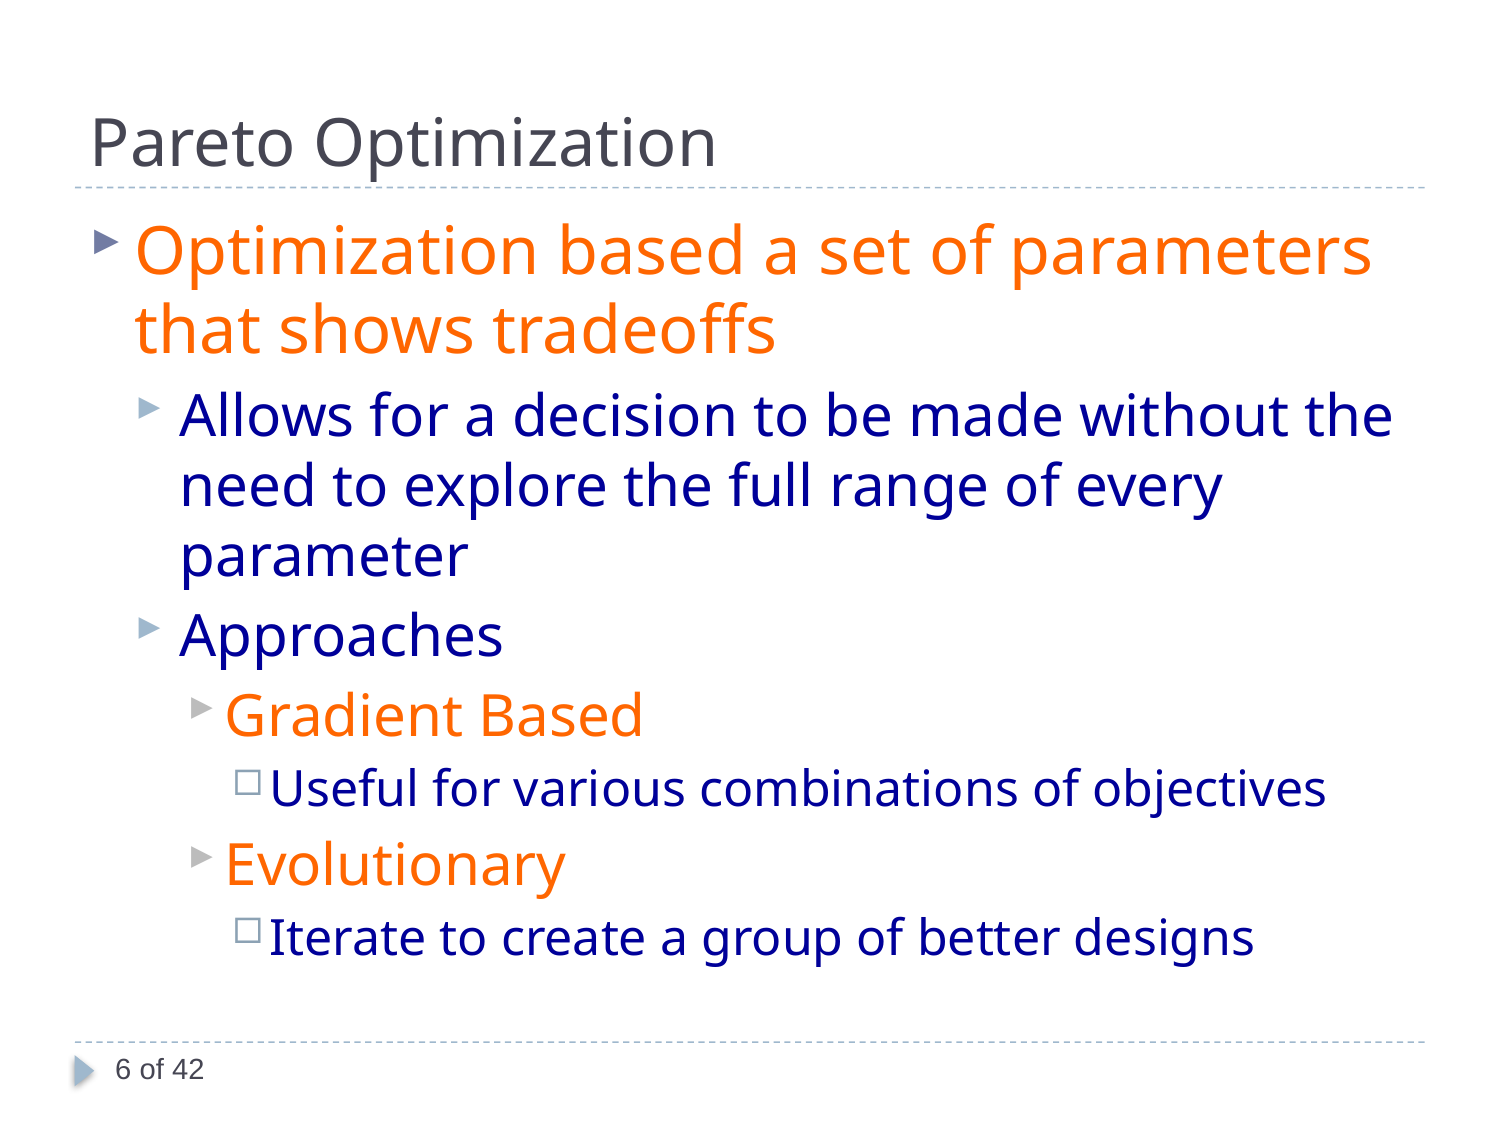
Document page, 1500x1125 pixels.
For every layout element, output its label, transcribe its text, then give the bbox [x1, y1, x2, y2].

list Optimization based a set of parameters that shows tradeoffs Allows for a decision to be made without the need to explore the full range of every parameter Approaches Gradient Based Useful for various combinations of objectives Evolutionary Iterate to create a group of better designs [75, 200, 1425, 1010]
slide_number 6 of 42 [100, 1042, 426, 1103]
title Pareto Optimization [75, 24, 1425, 188]
